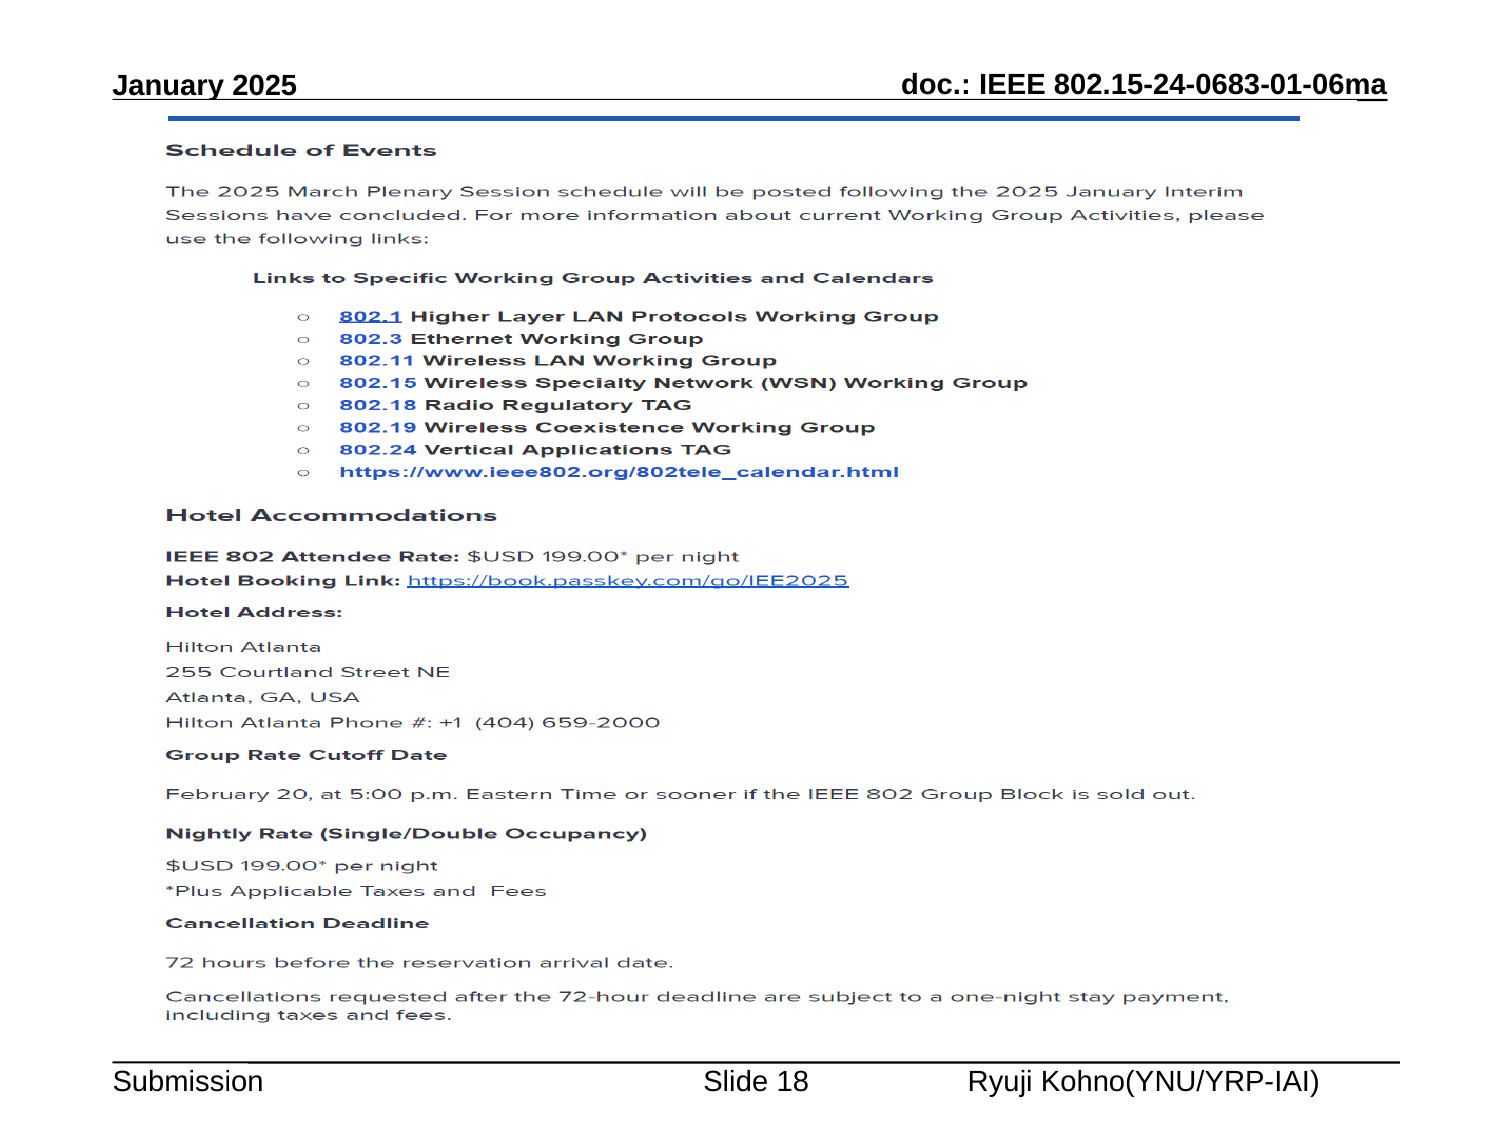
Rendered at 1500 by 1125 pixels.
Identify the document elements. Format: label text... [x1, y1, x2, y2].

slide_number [112, 65, 375, 99]
picture [111, 100, 1358, 1047]
slide_number Slide 18 [701, 1062, 811, 1098]
